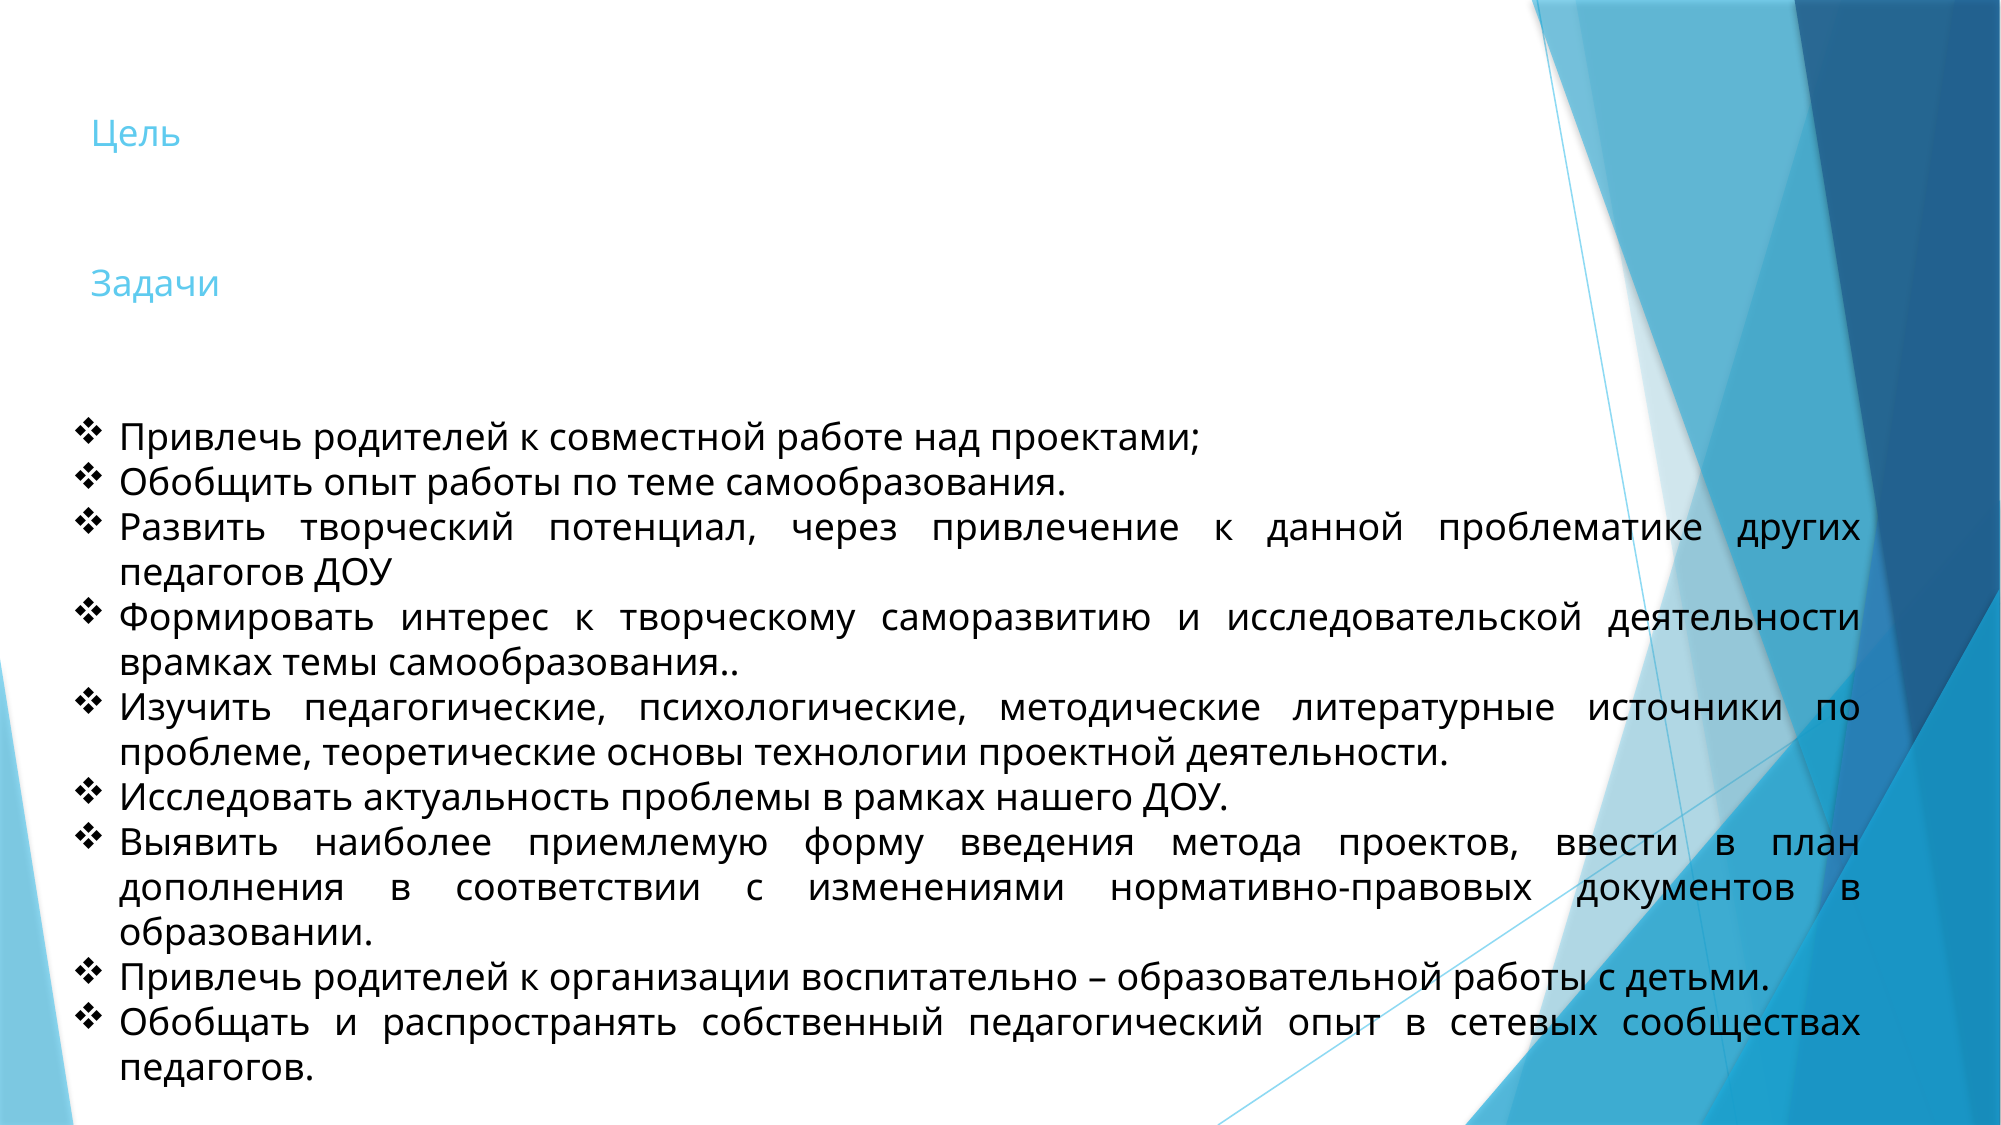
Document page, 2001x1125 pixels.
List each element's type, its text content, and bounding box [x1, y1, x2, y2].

title Цель Задачи [75, 99, 1522, 317]
text_box Привлечь родителей к совместной работе над проектами; Обобщить опыт работы по теме самообразования. Развить творческий потенциал, через привлечение к данной проблематике других педагогов ДОУ Формировать интерес к творческому саморазвитию и исследовательской деятельности врамках темы самообразования.. Изучить педагогические, психологические, методические литературные источники по проблеме, теоретические основы технологии проектной деятельности. Исследовать актуальность проблемы в рамках нашего ДОУ. Выявить наиболее приемлемую форму введения метода проектов, ввести в план дополнения в соответствии с изменениями нормативно-правовых документов в образовании. Привлечь родителей к организации воспитательно – образовательной работы с детьми. Обобщать и распространять собственный педагогический опыт в сетевых сообществах педагогов. [57, 405, 1877, 1096]
